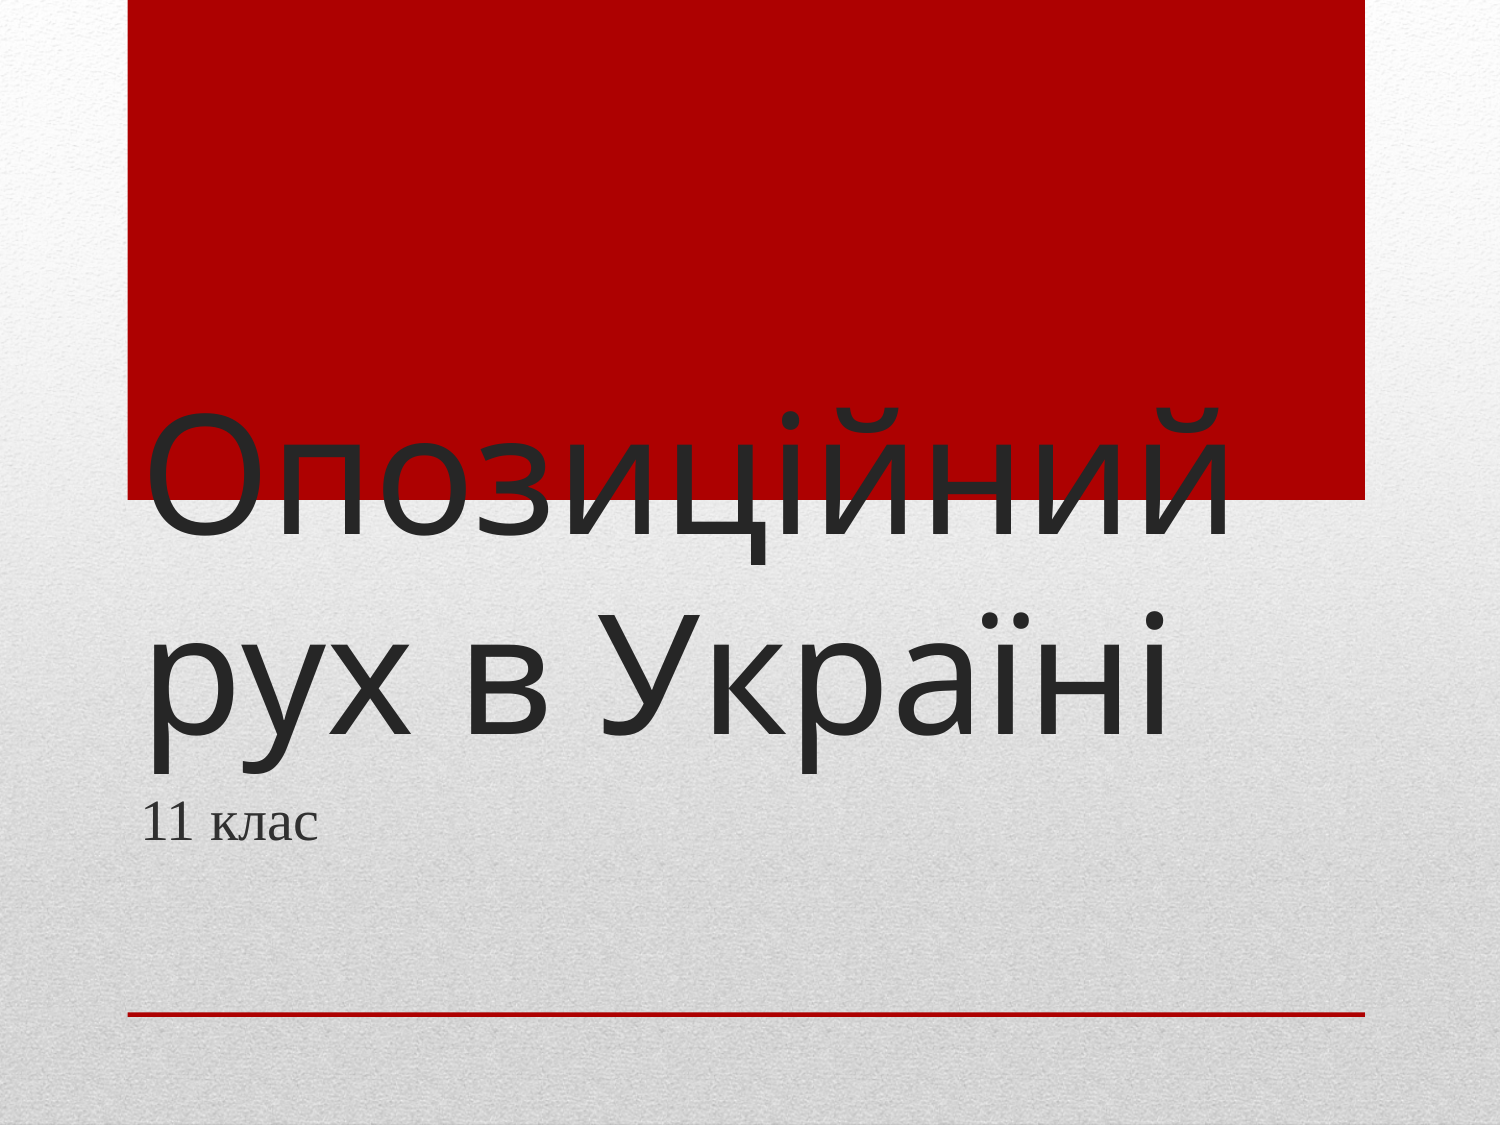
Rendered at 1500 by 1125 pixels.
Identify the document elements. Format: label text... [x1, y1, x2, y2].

subtitle 11 клас [125, 774, 1250, 938]
title Опозиційний рух в Україні [125, 525, 1363, 775]
